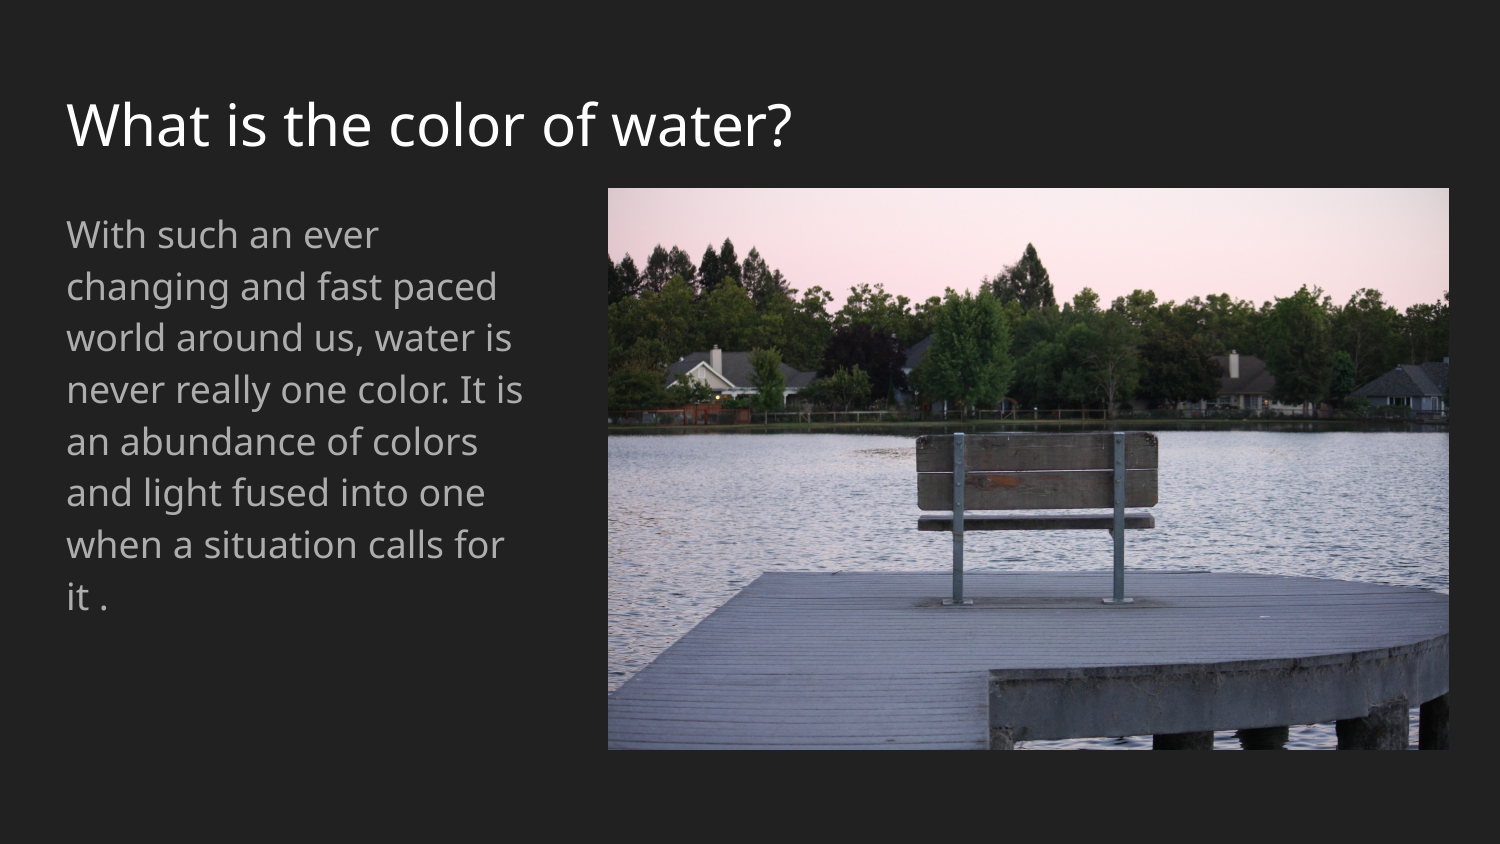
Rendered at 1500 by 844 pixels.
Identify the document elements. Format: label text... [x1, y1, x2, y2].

picture [607, 188, 1450, 750]
list With such an ever changing and fast paced world around us, water is never really one color. It is an abundance of colors and light fused into one when a situation calls for it . [51, 189, 550, 750]
title What is the color of water? [51, 72, 1449, 167]
